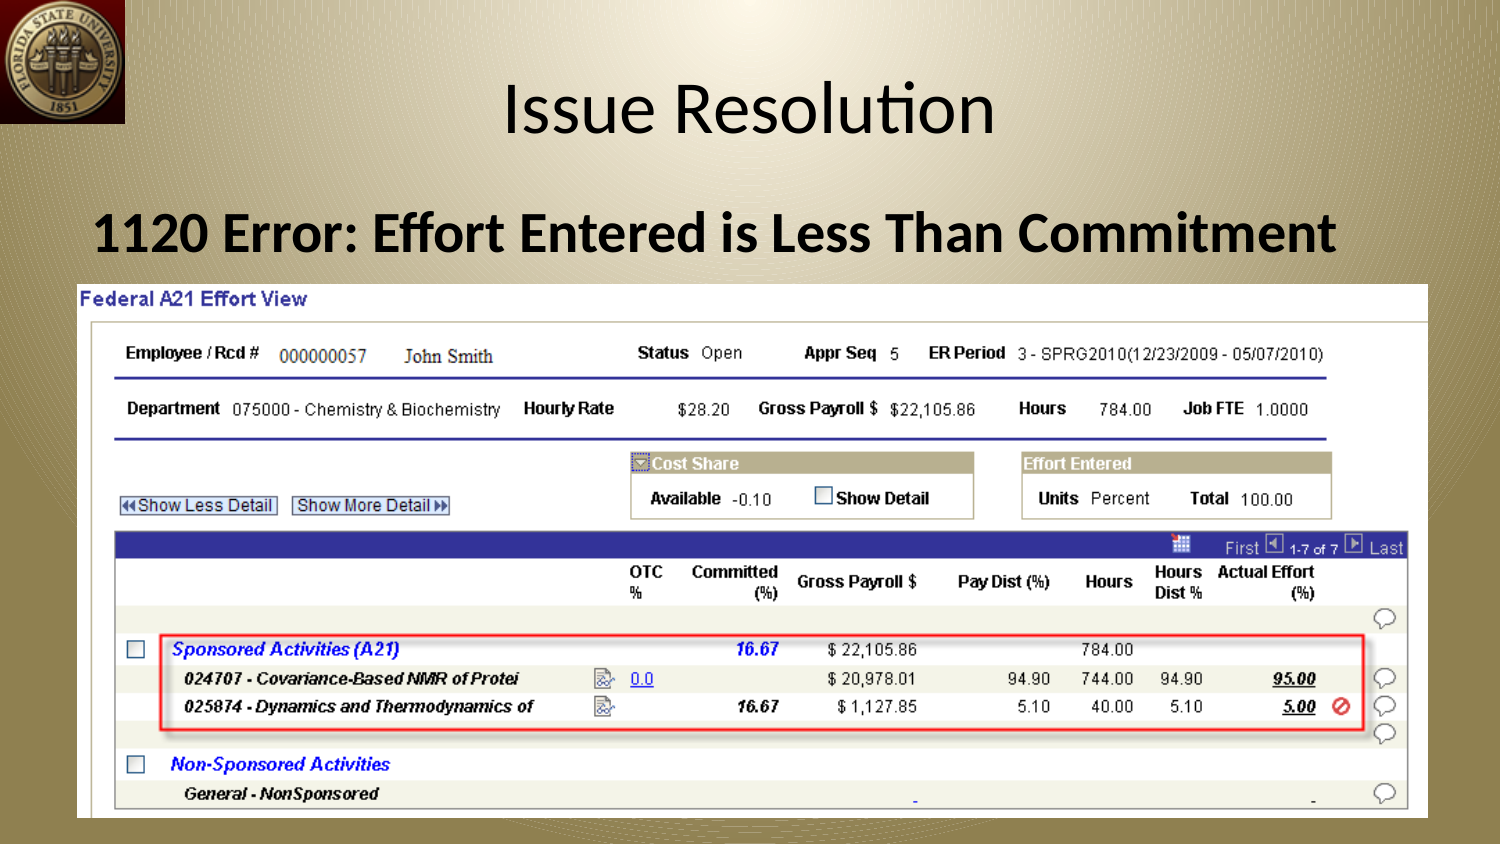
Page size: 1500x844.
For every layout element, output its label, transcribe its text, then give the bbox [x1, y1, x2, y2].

title Issue Resolution [75, 33, 1425, 175]
picture [0, 0, 126, 124]
picture [77, 283, 1429, 818]
list 1120 Error: Effort Entered is Less Than Commitment [76, 186, 1427, 283]
